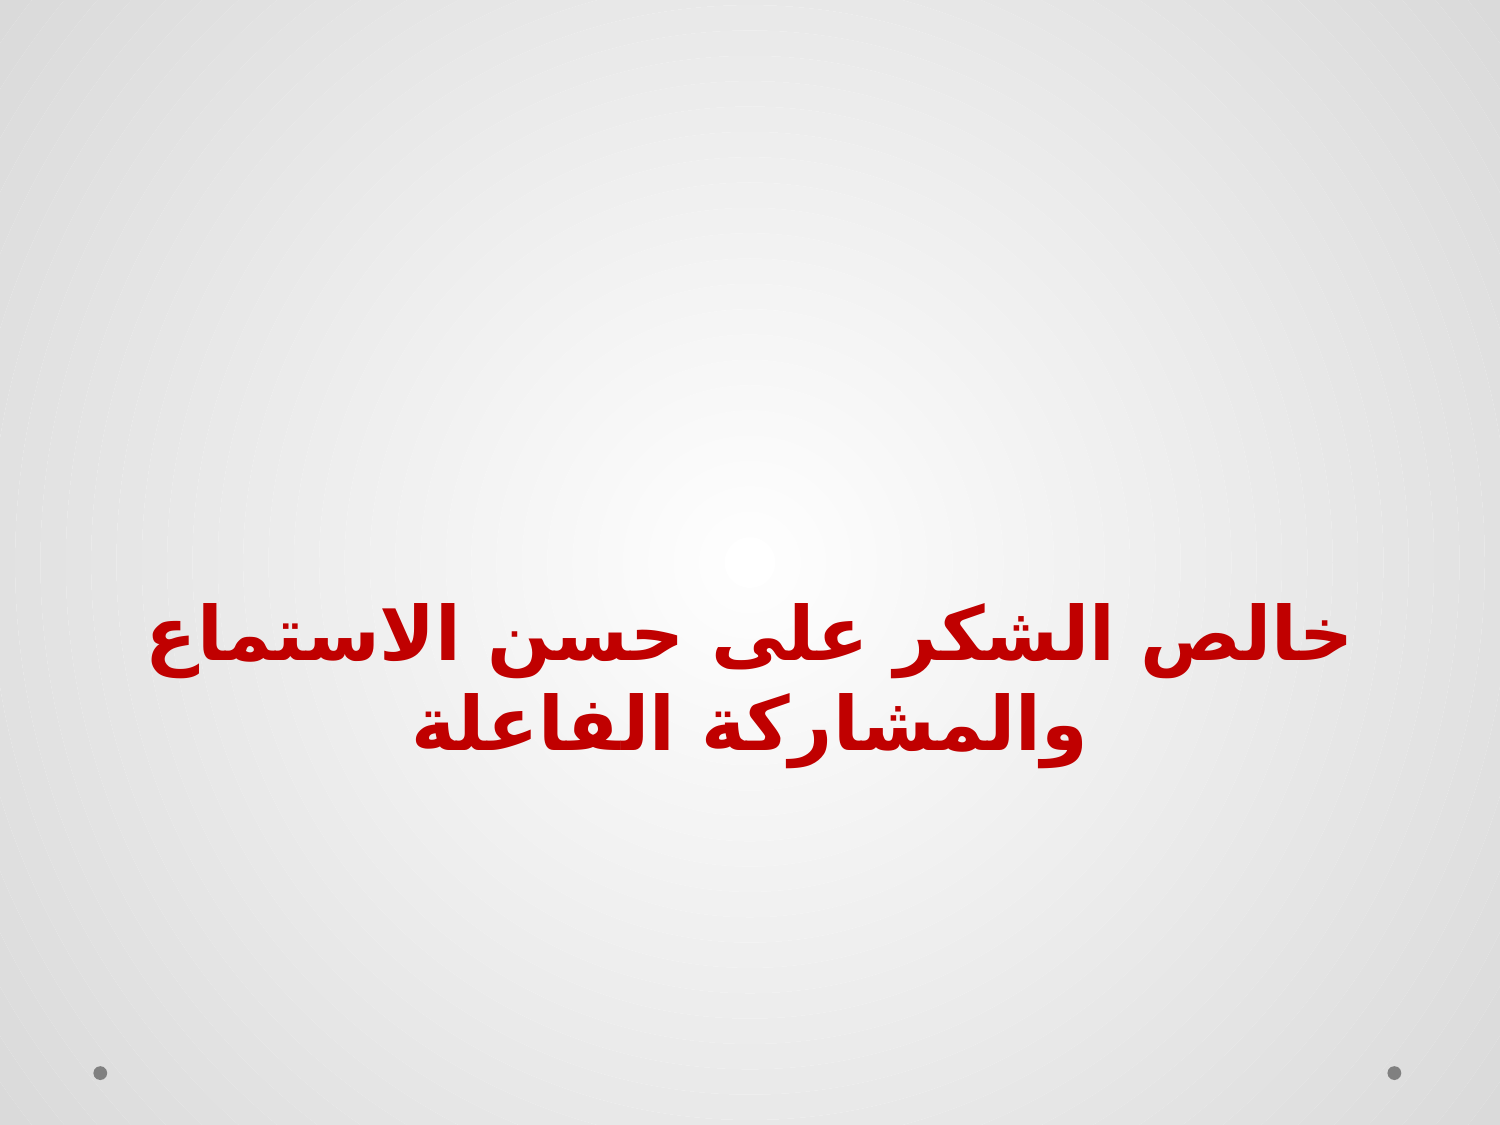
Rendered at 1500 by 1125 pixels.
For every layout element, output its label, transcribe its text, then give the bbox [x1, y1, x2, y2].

list خالص الشكر على حسن الاستماع والمشاركة الفاعلة [75, 262, 1425, 1005]
